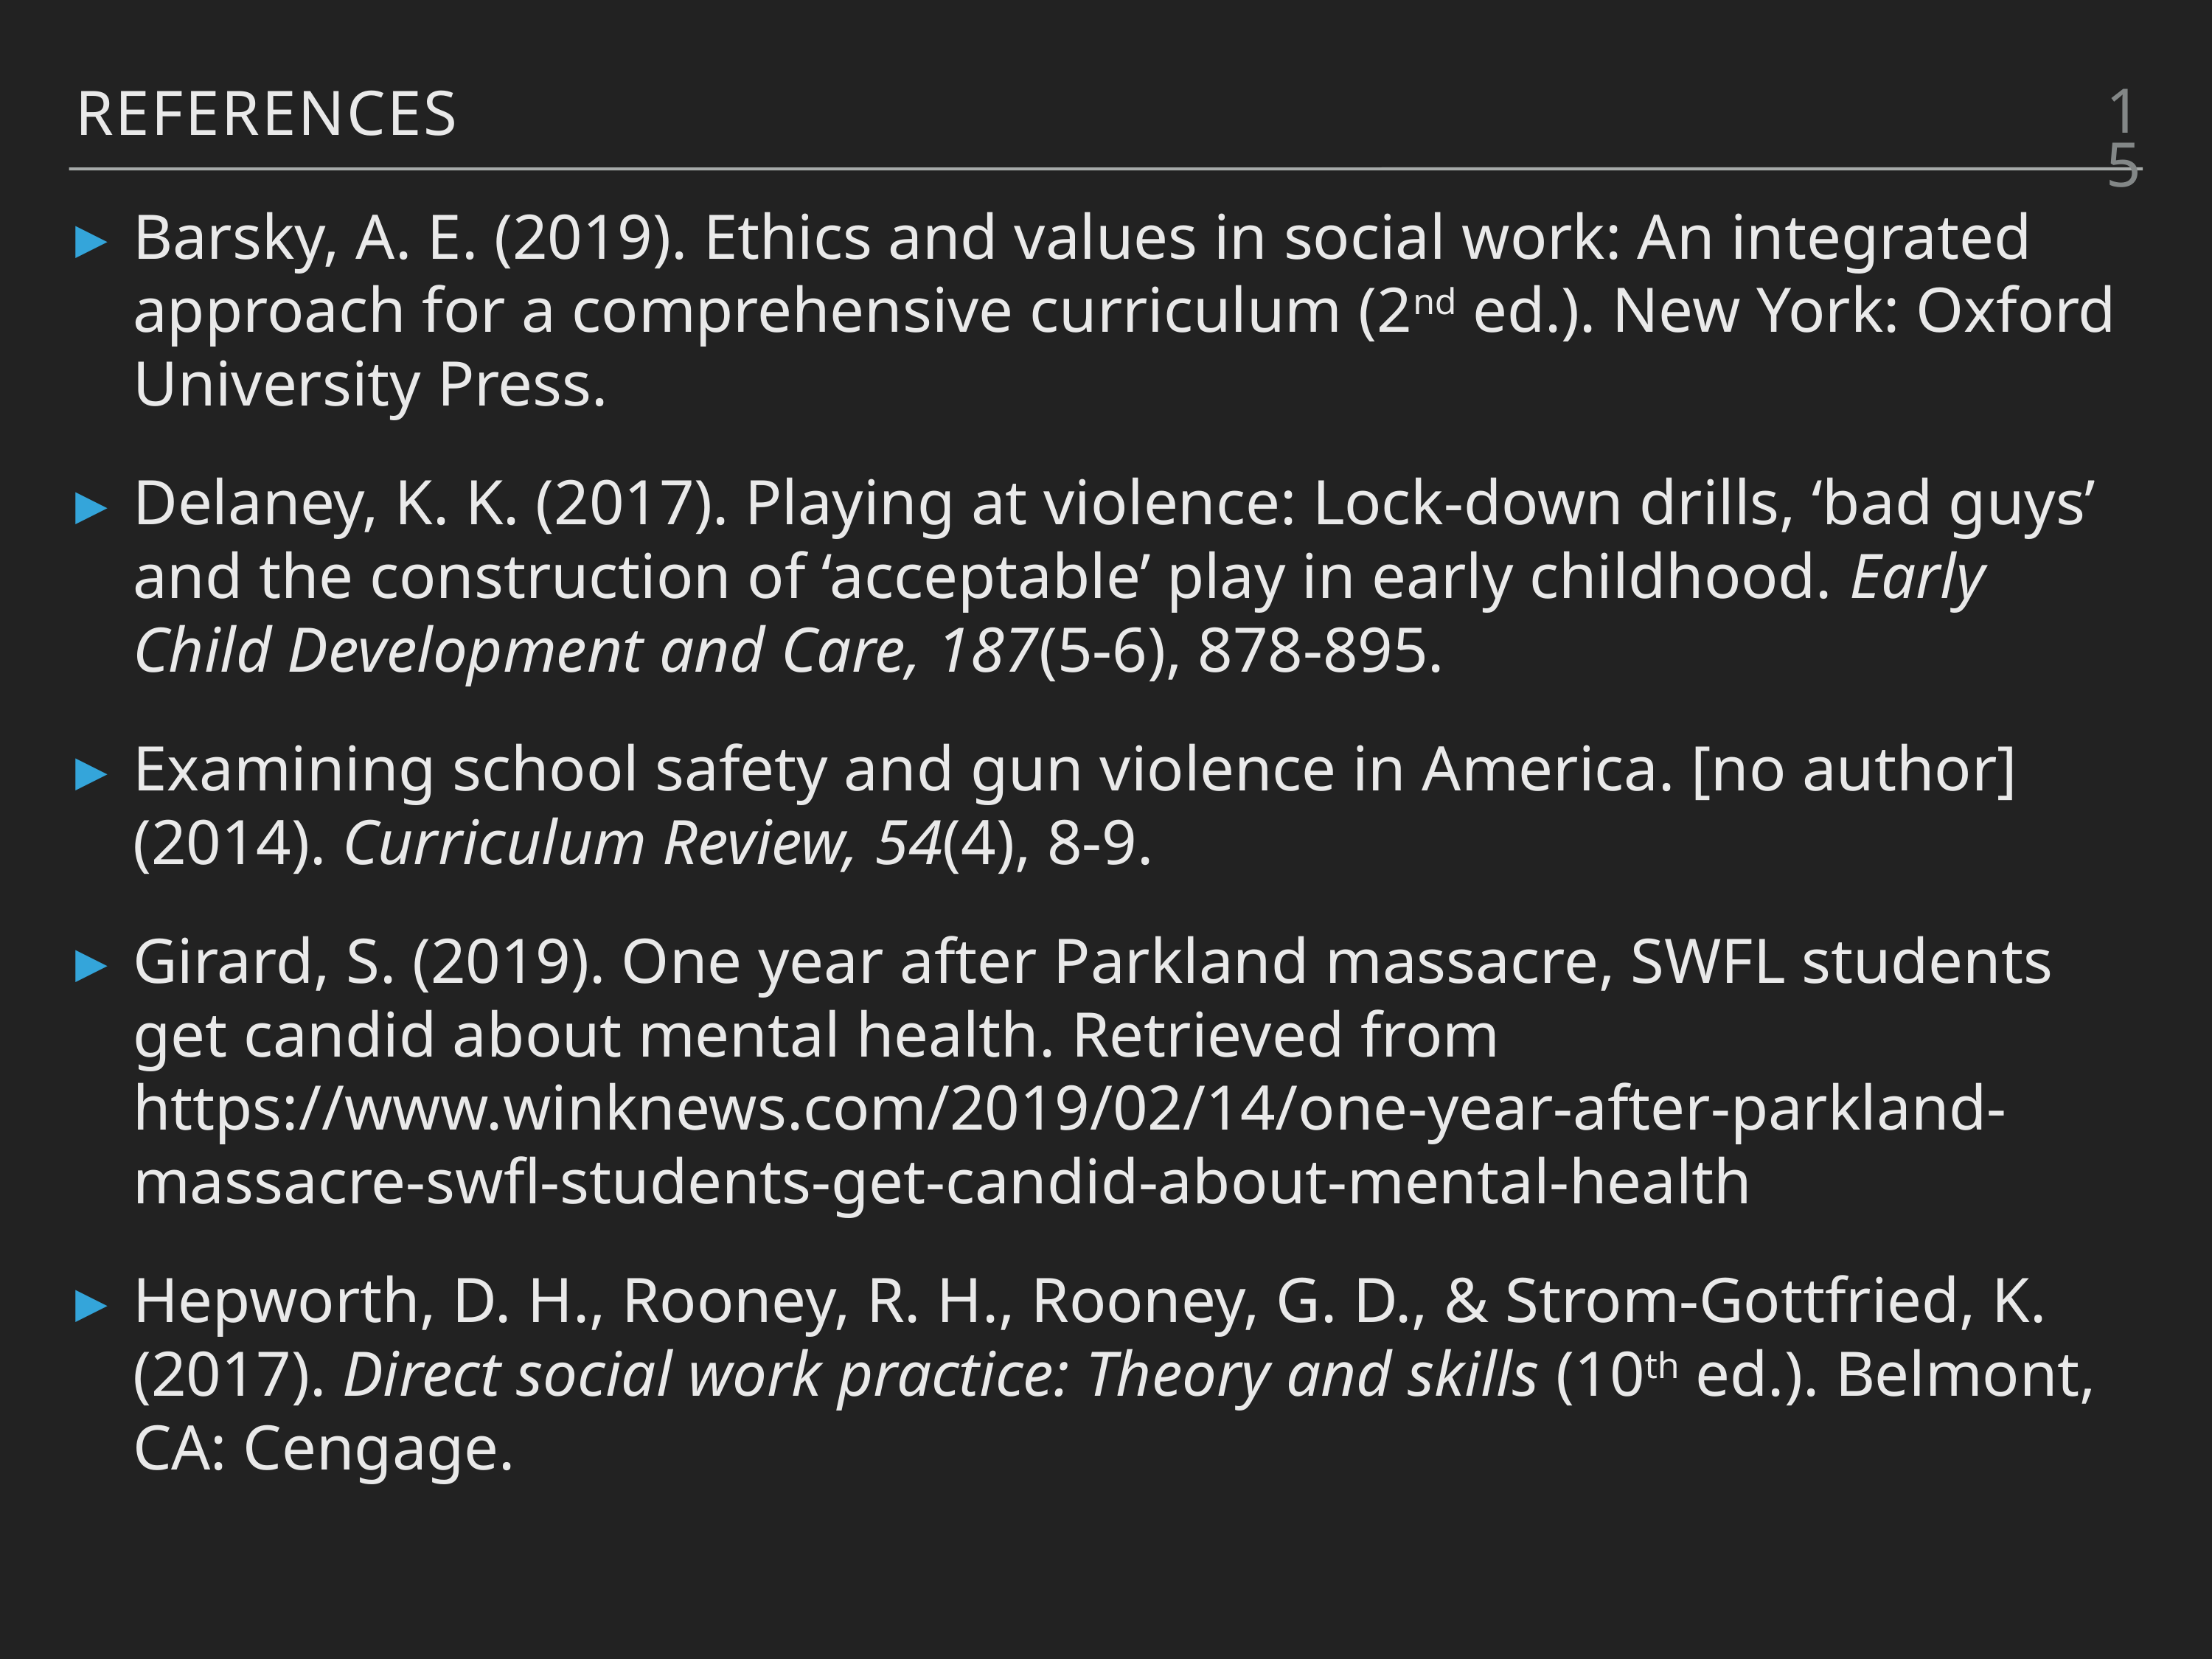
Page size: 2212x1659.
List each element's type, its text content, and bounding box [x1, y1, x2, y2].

list Barsky, A. E. (2019). Ethics and values in social work: An integrated approach for a comprehensive curriculum (2nd ed.). New York: Oxford University Press. Delaney, K. K. (2017). Playing at violence: Lock-down drills, ‘bad guys’ and the construction of ‘acceptable’ play in early childhood. Early Child Development and Care, 187(5-6), 878-895. Examining school safety and gun violence in America. [no author] (2014). Curriculum Review, 54(4), 8-9. Girard, S. (2019). One year after Parkland massacre, SWFL students get candid about mental health. Retrieved from https://www.winknews.com/2019/02/14/one-year-after-parkland-massacre-swfl-students-get-candid-about-mental-health Hepworth, D. H., Rooney, R. H., Rooney, G. D., & Strom-Gottfried, K. (2017). Direct social work practice: Theory and skills (10th ed.). Belmont, CA: Cengage. [69, 190, 2143, 1554]
list References [69, 81, 1971, 154]
slide_number 15 [2099, 73, 2143, 147]
